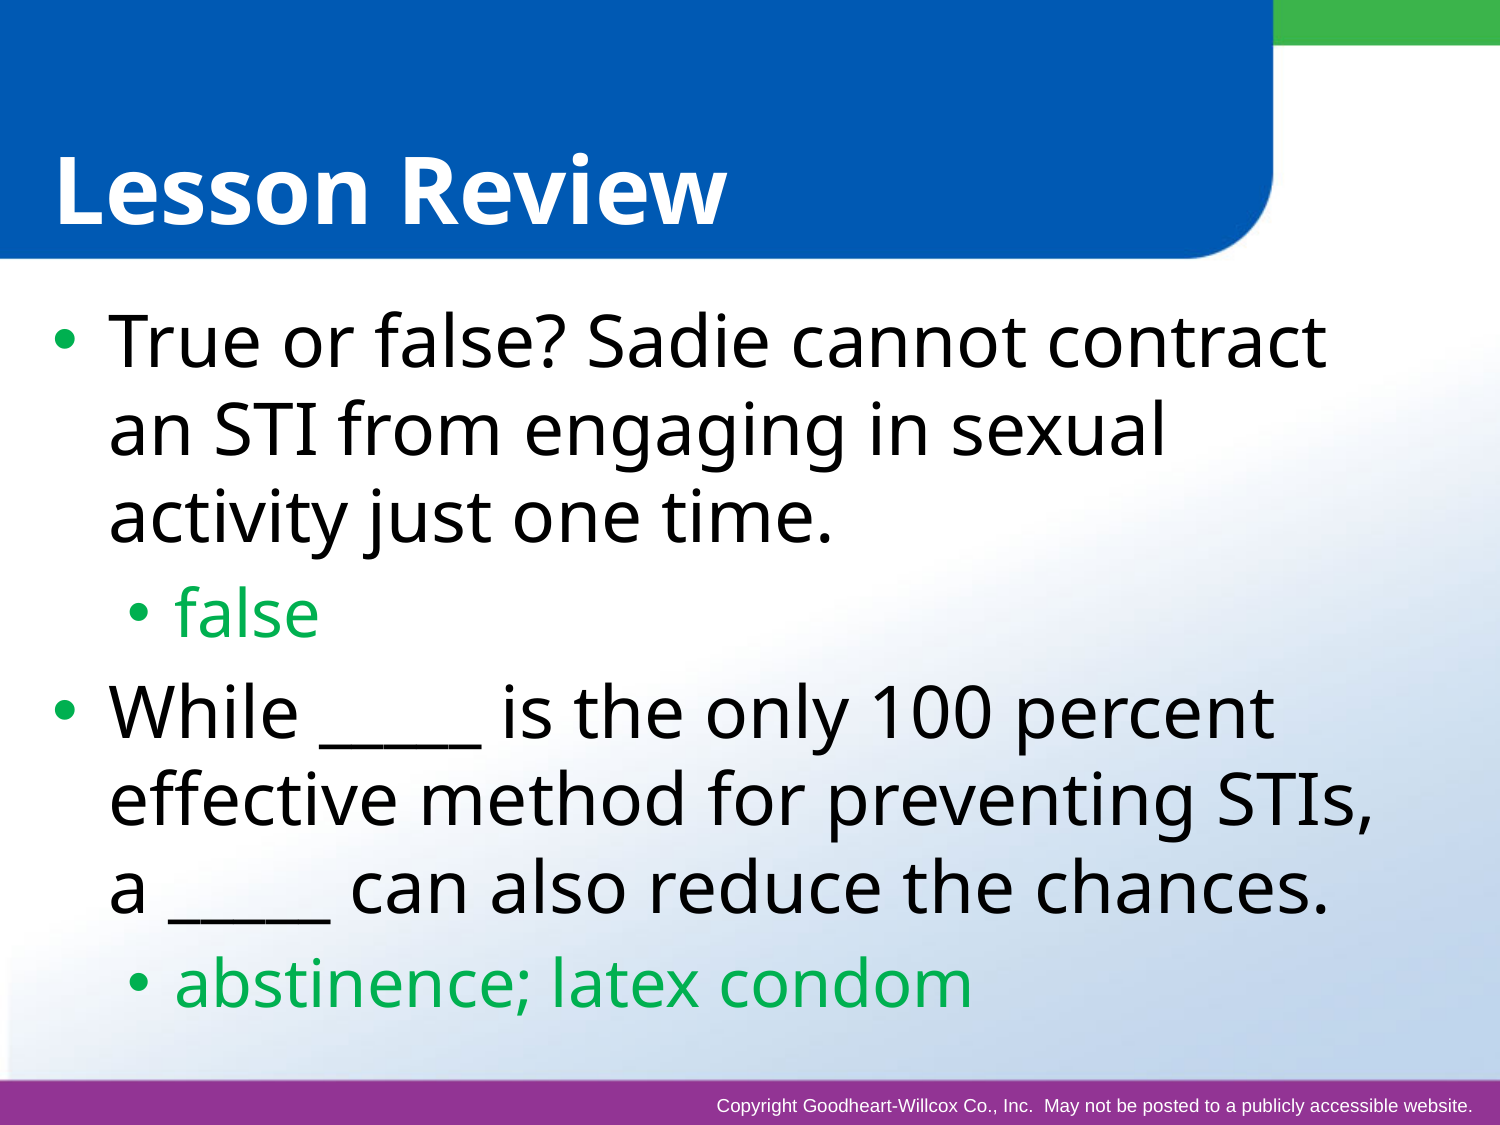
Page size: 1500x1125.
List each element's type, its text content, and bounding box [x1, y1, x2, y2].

picture [0, 0, 1500, 1125]
list True or false? Sadie cannot contract an STI from engaging in sexual activity just one time. false While _____ is the only 100 percent effective method for preventing STIs, a _____ can also reduce the chances. abstinence; latex condom [37, 287, 1438, 1050]
title Lesson Review [37, 87, 1238, 251]
